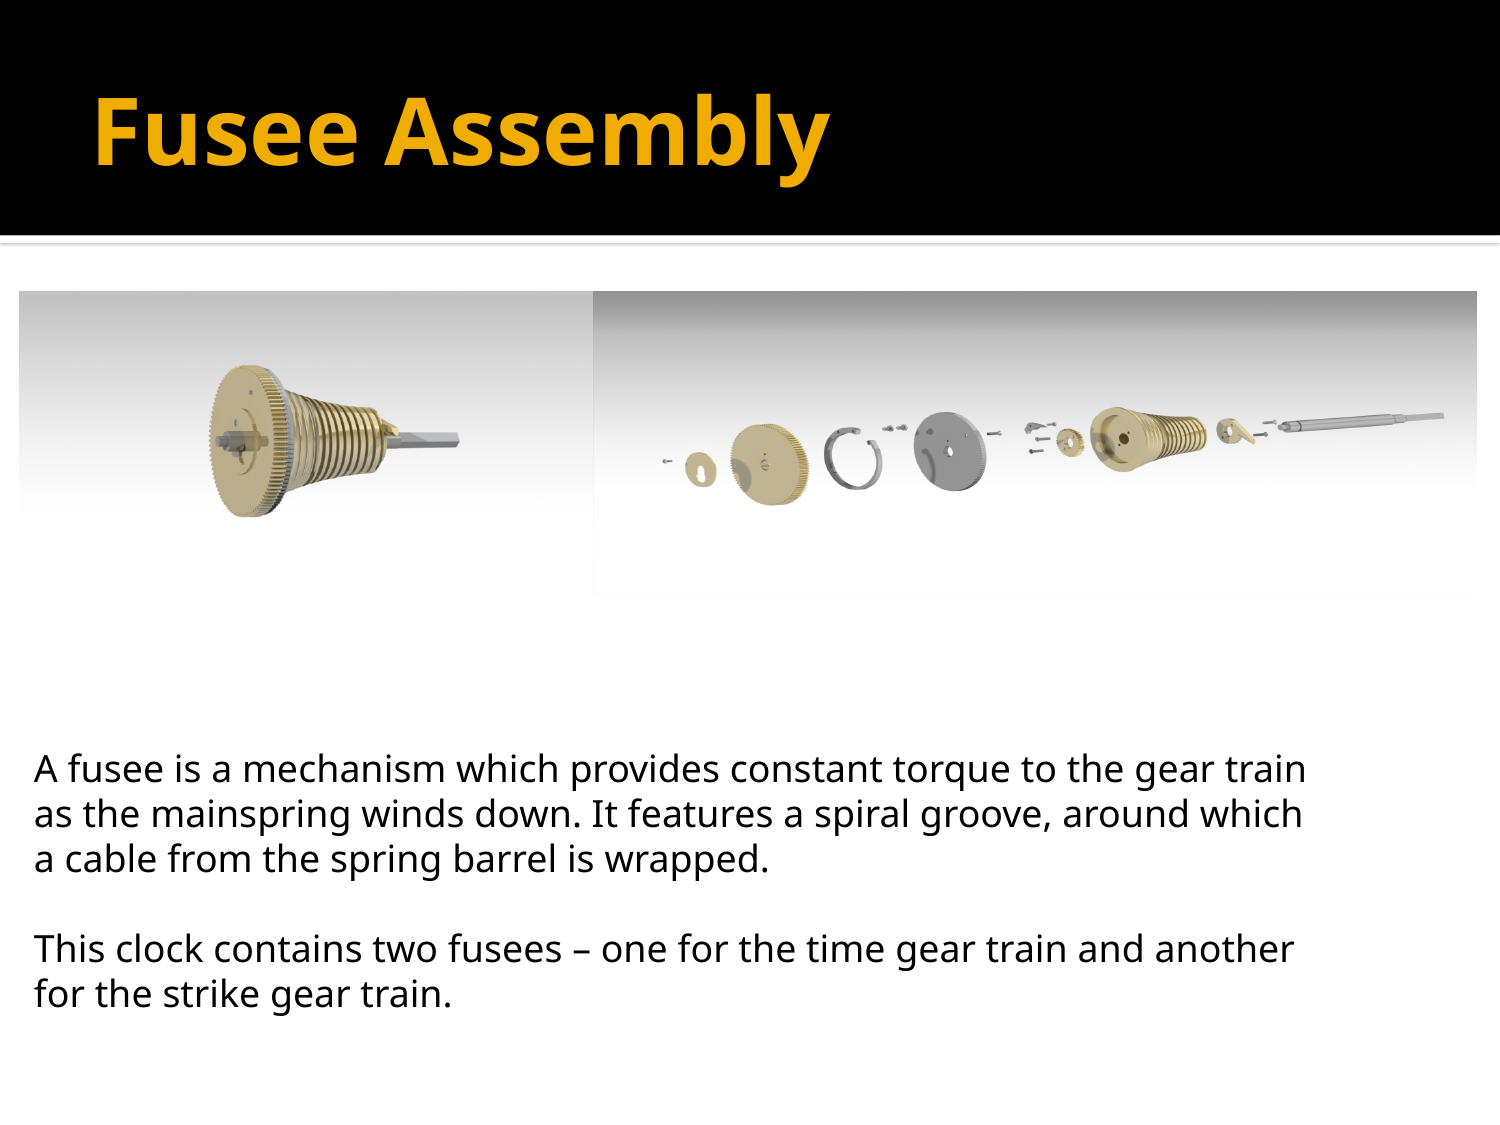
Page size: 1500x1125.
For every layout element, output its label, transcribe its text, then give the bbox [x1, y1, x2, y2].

picture [19, 291, 1477, 606]
text_box A fusee is a mechanism which provides constant torque to the gear train as the mainspring winds down. It features a spiral groove, around which a cable from the spring barrel is wrapped. This clock contains two fusees – one for the time gear train and another for the strike gear train. [19, 737, 1350, 1023]
title Fusee Assembly [75, 25, 1425, 231]
